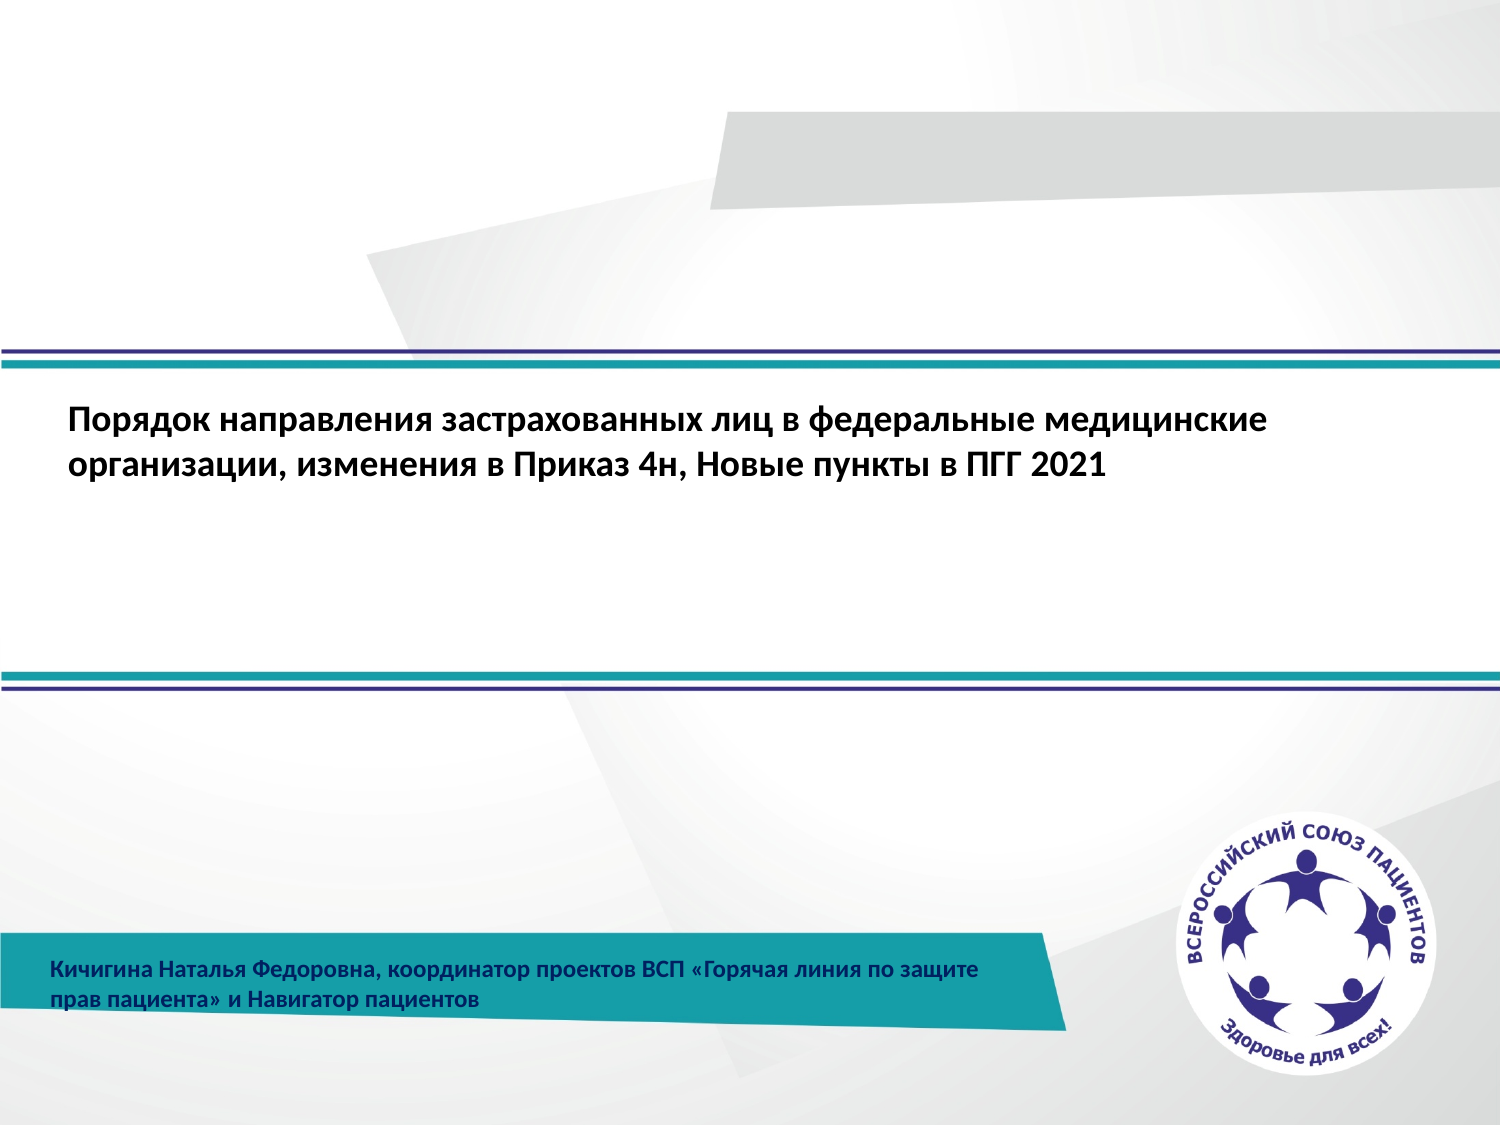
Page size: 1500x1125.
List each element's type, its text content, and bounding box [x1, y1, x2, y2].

subtitle [234, 714, 1285, 856]
list Кичигина Наталья Федоровна, координатор проектов ВСП «Горячая линия по защите прав пациента» и Навигатор пациентов [35, 937, 1029, 1020]
text_box Порядок направления застрахованных лиц в федеральные медицинские организации, изменения в Приказ 4н, Новые пункты в ПГГ 2021 [53, 386, 1483, 492]
title [46, 386, 1454, 657]
picture [0, 0, 1500, 1125]
